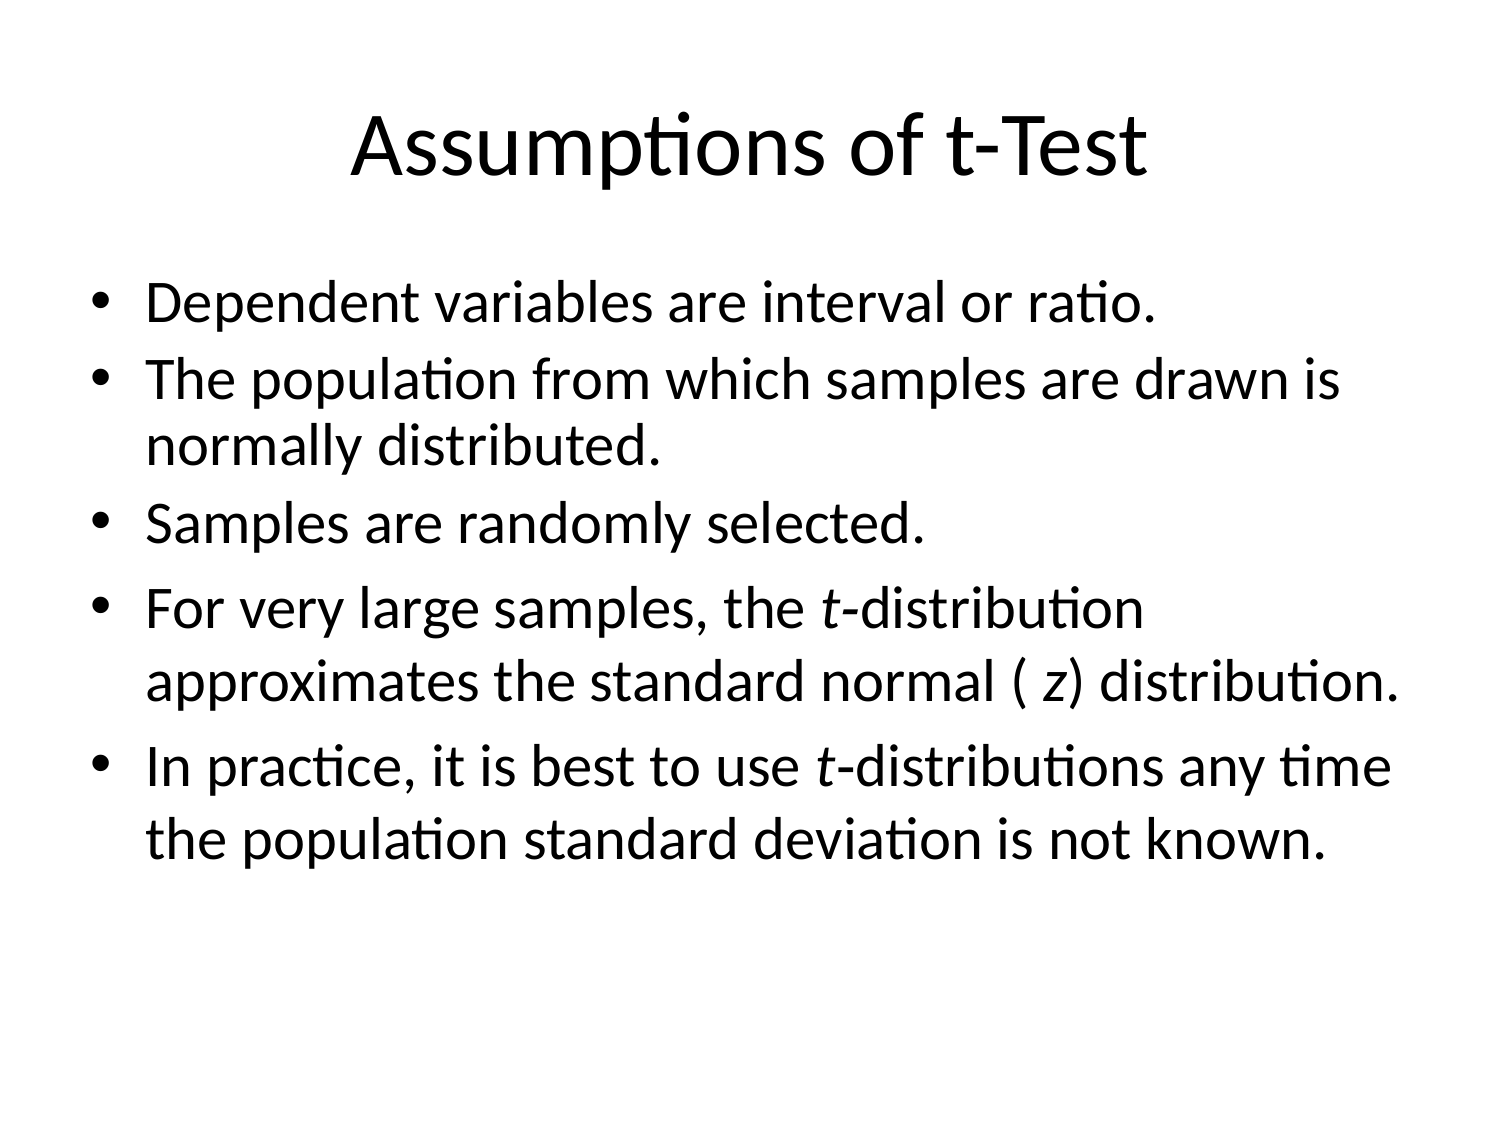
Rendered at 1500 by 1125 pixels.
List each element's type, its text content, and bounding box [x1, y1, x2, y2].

title Assumptions of t-Test [75, 45, 1425, 233]
list Dependent variables are interval or ratio. The population from which samples are drawn is normally distributed. Samples are randomly selected. For very large samples, the t‐distribution approximates the standard normal ( z) distribution. In practice, it is best to use t‐distributions any time the population standard deviation is not known. [75, 262, 1425, 1005]
